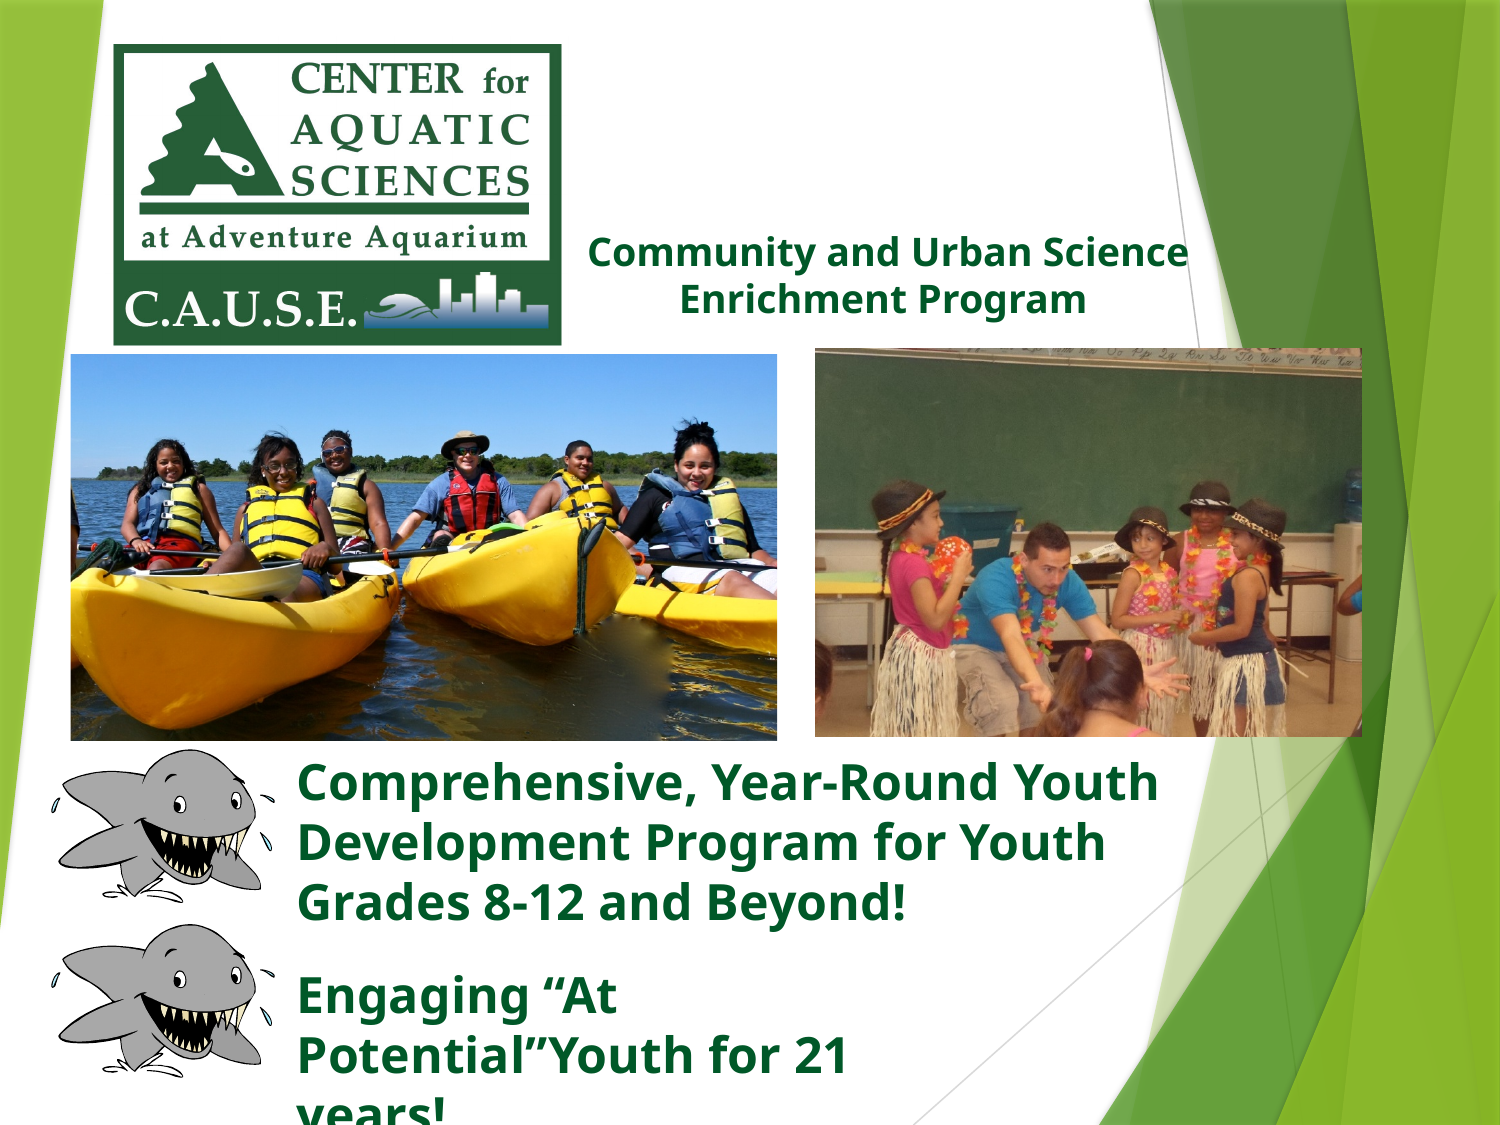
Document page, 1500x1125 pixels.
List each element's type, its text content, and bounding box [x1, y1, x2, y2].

picture [70, 36, 778, 742]
picture [50, 922, 277, 1079]
title Community and Urban Science Enrichment Program [575, 165, 1231, 329]
text_box Engaging “At Potential”Youth for 21 years! [281, 956, 1025, 1069]
picture [814, 348, 1363, 737]
picture [50, 747, 277, 904]
subtitle Comprehensive, Year-Round Youth Development Program for Youth Grades 8-12 and Beyond! [281, 742, 1190, 855]
